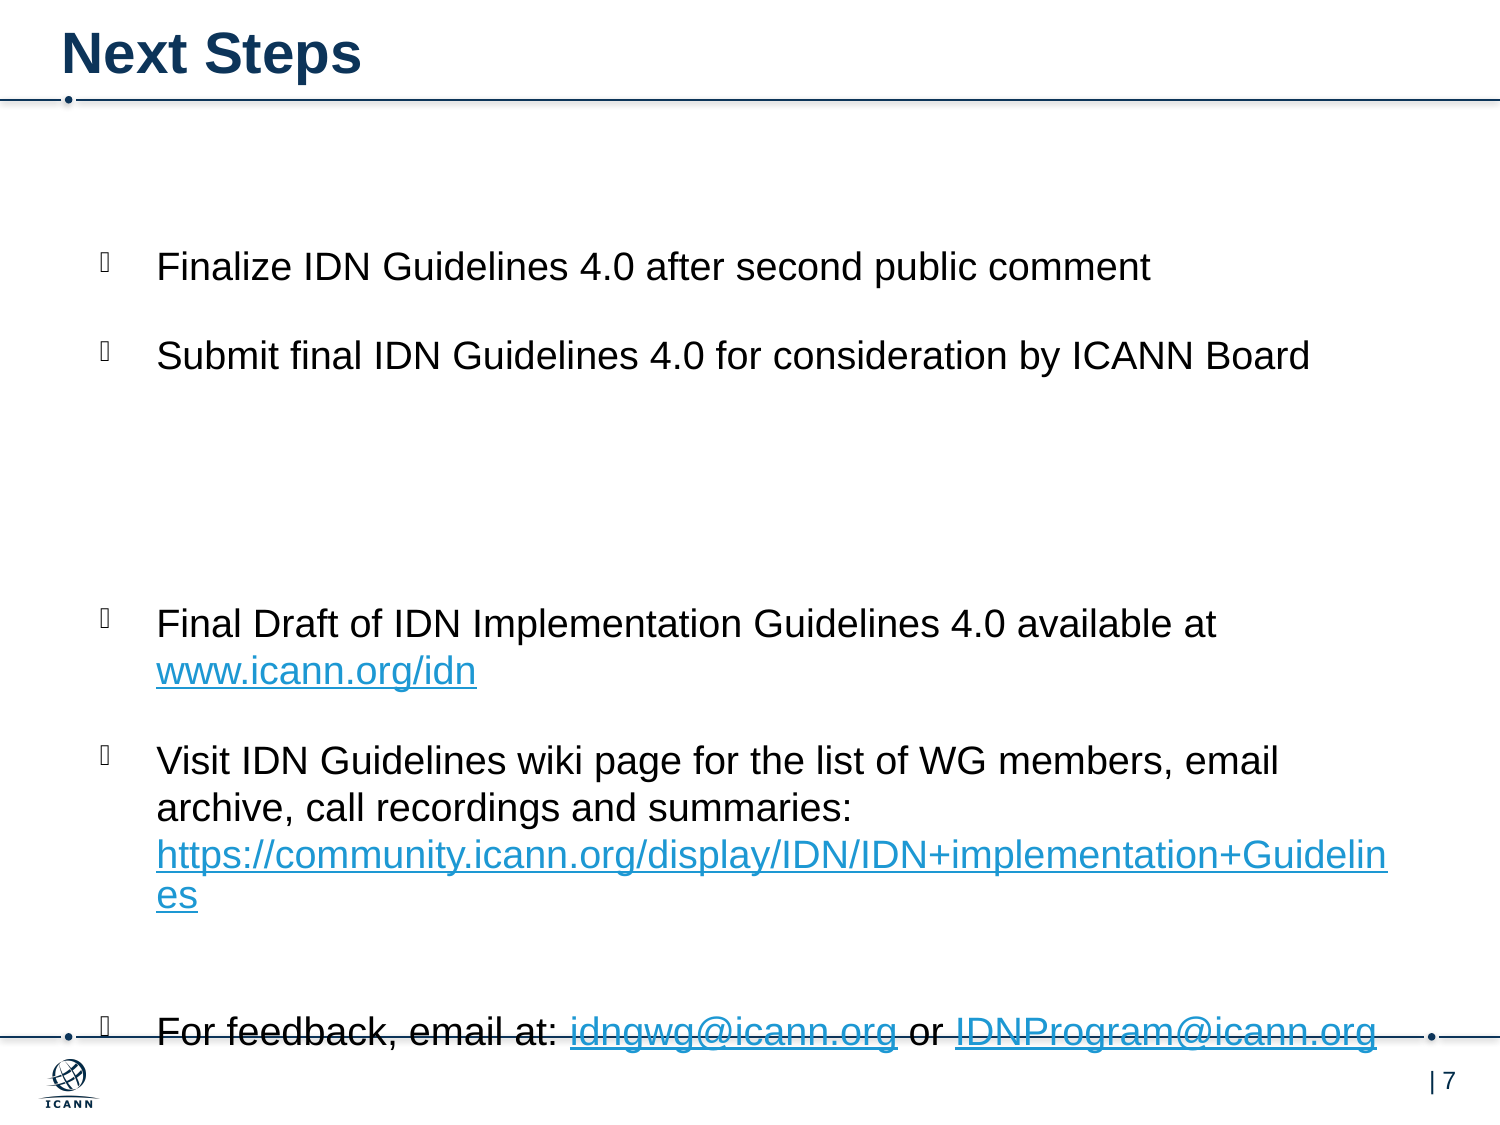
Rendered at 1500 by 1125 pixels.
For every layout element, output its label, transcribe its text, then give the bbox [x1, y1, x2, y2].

title Next Steps [61, 7, 1376, 82]
list Finalize IDN Guidelines 4.0 after second public comment Submit final IDN Guidelines 4.0 for consideration by ICANN Board Final Draft of IDN Implementation Guidelines 4.0 available at www.icann.org/idn Visit IDN Guidelines wiki page for the list of WG members, email archive, call recordings and summaries: https://community.icann.org/display/IDN/IDN+implementation+Guidelines For feedback, email at: idngwg@icann.org or IDNProgram@icann.org [99, 241, 1398, 992]
picture [38, 1059, 100, 1108]
